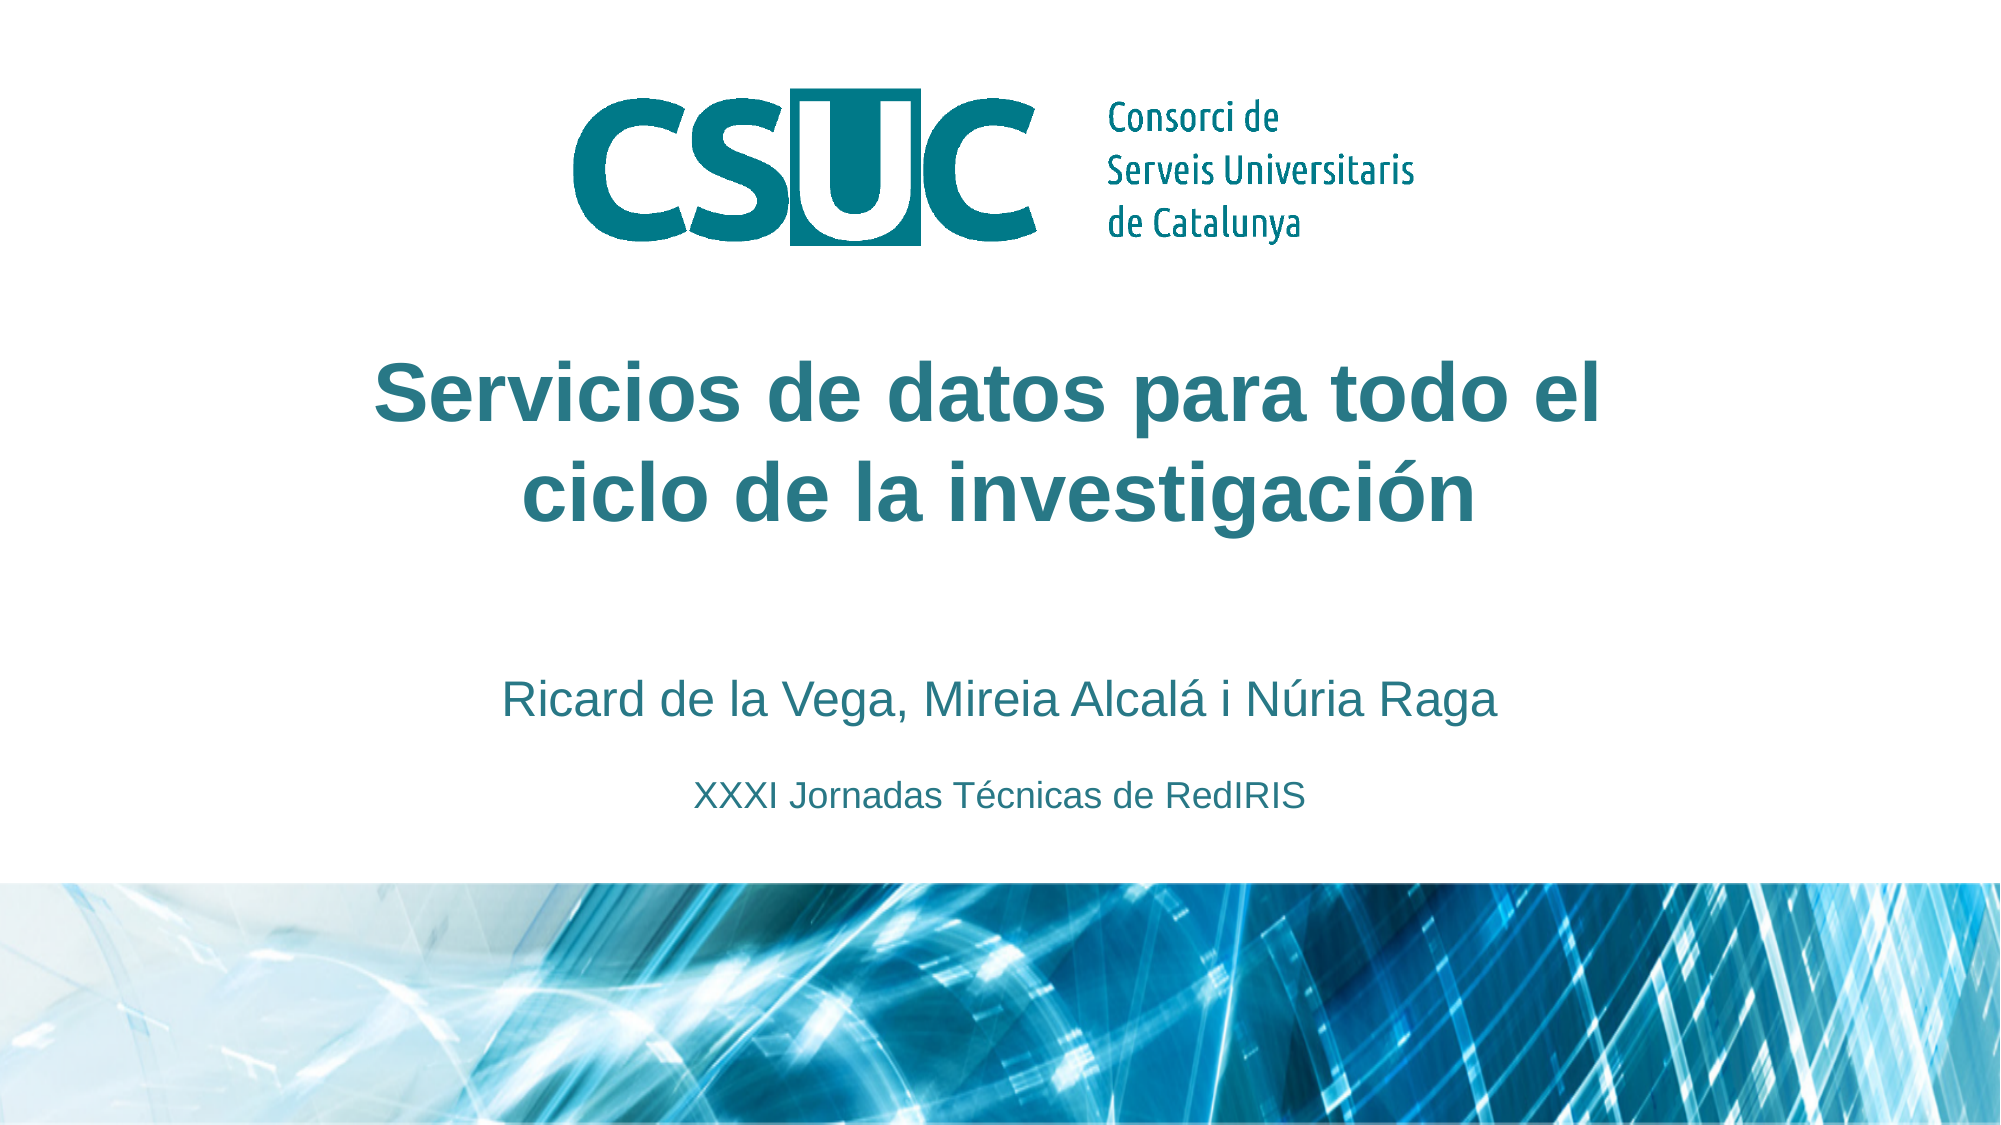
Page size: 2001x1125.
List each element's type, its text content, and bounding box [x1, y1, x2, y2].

picture [0, 883, 2000, 1125]
picture [565, 82, 1435, 250]
title Servicios de datos para todo el ciclo de la investigación [212, 361, 1788, 516]
subtitle Ricard de la Vega, Mireia Alcalá i Núria Raga XXXI Jornadas Técnicas de RedIRIS [212, 666, 1788, 799]
